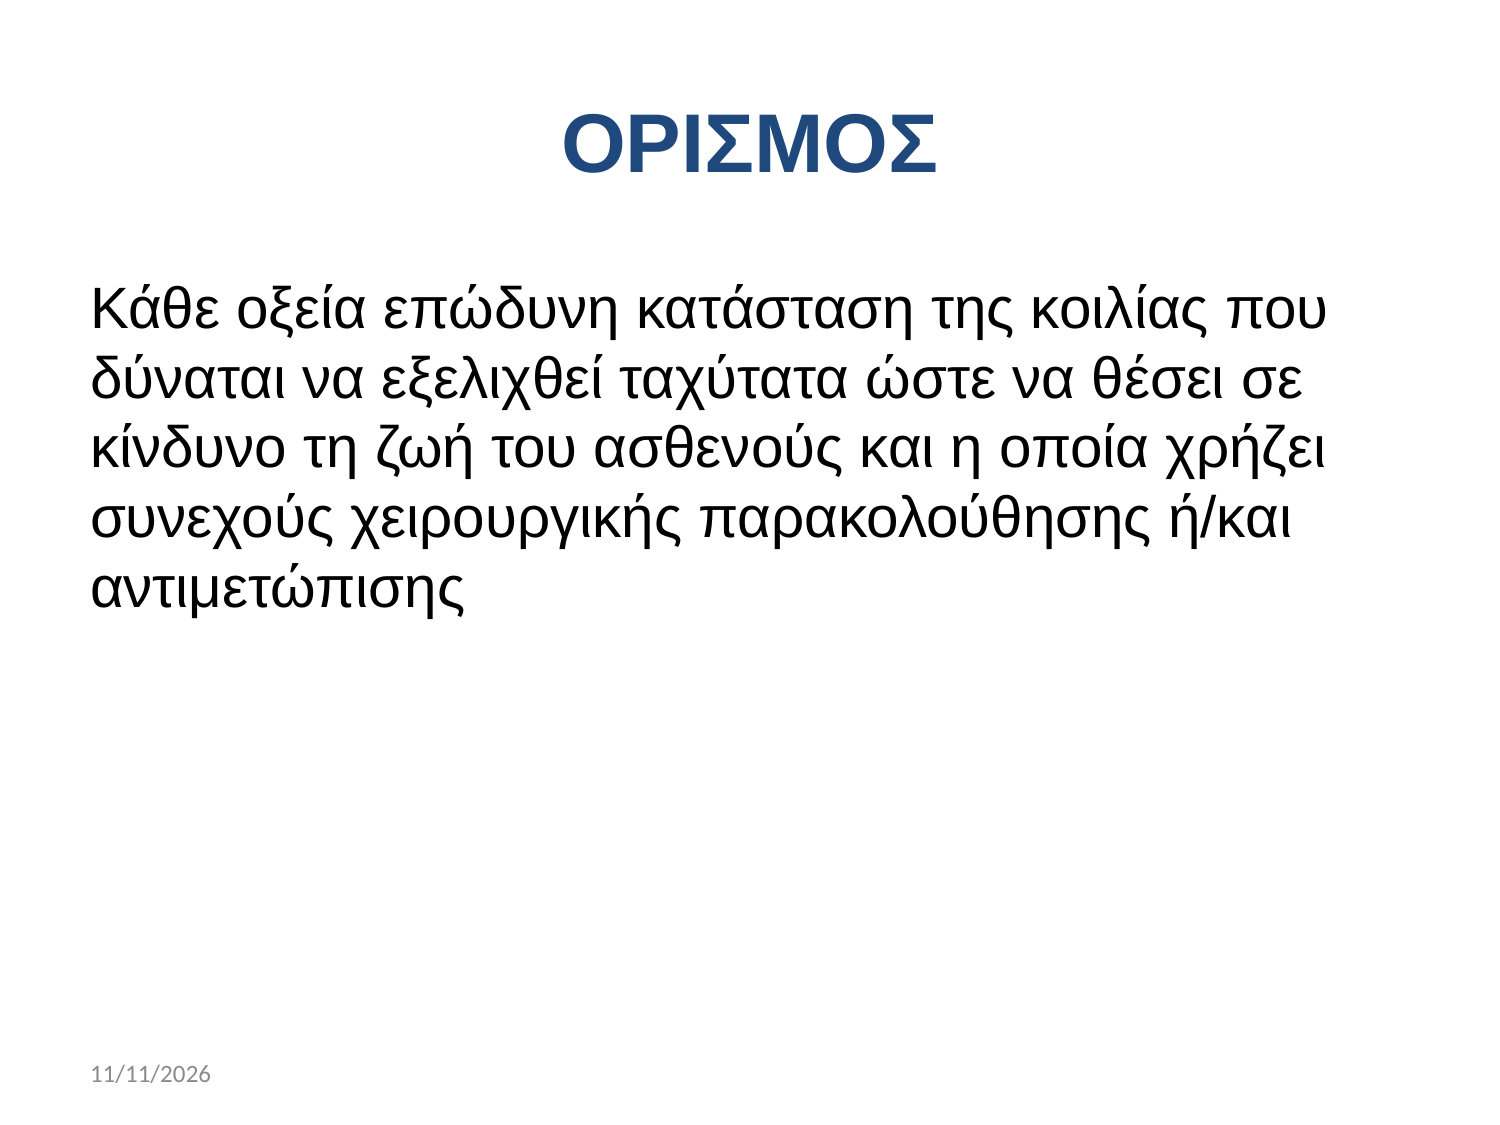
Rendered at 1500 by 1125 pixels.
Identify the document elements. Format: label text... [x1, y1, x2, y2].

list Κάθε οξεία επώδυνη κατάσταση της κοιλίας που δύναται να εξελιχθεί ταχύτατα ώστε να θέσει σε κίνδυνο τη ζωή του ασθενούς και η οποία χρήζει συνεχούς χειρουργικής παρακολούθησης ή/και αντιμετώπισης [75, 262, 1425, 1005]
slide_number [75, 1042, 425, 1103]
title ΟΡΙΣΜΟΣ [75, 45, 1425, 233]
